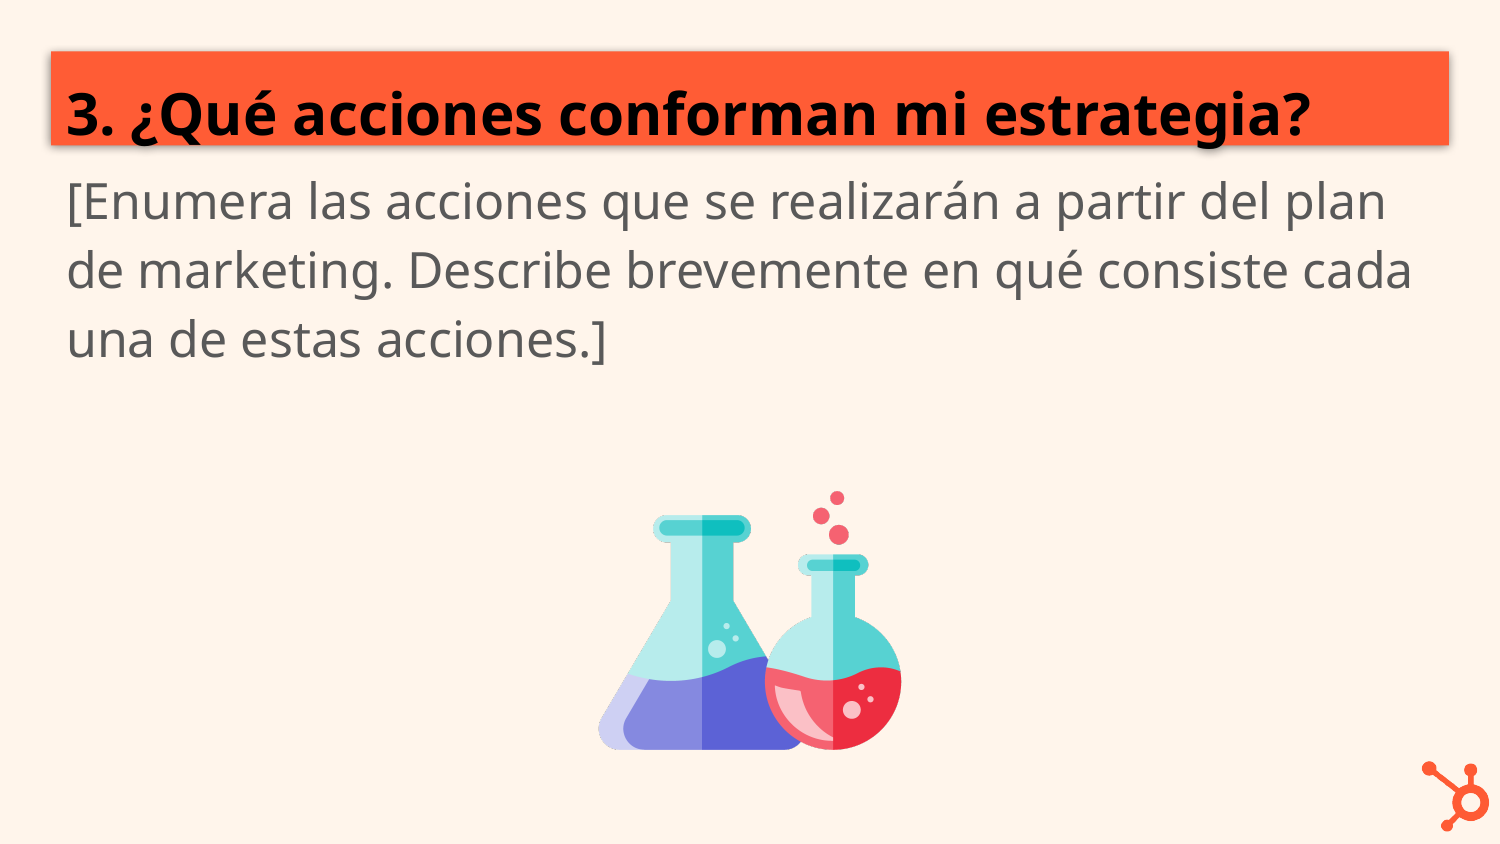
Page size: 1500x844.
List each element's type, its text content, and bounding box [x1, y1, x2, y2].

list 3. ¿Qué acciones conforman mi estrategia? [51, 51, 1449, 145]
list [Enumera las acciones que se realizarán a partir del plan de marketing. Describe brevemente en qué consiste cada una de estas acciones.] [51, 145, 1449, 750]
picture [594, 443, 906, 750]
picture [1410, 749, 1500, 844]
